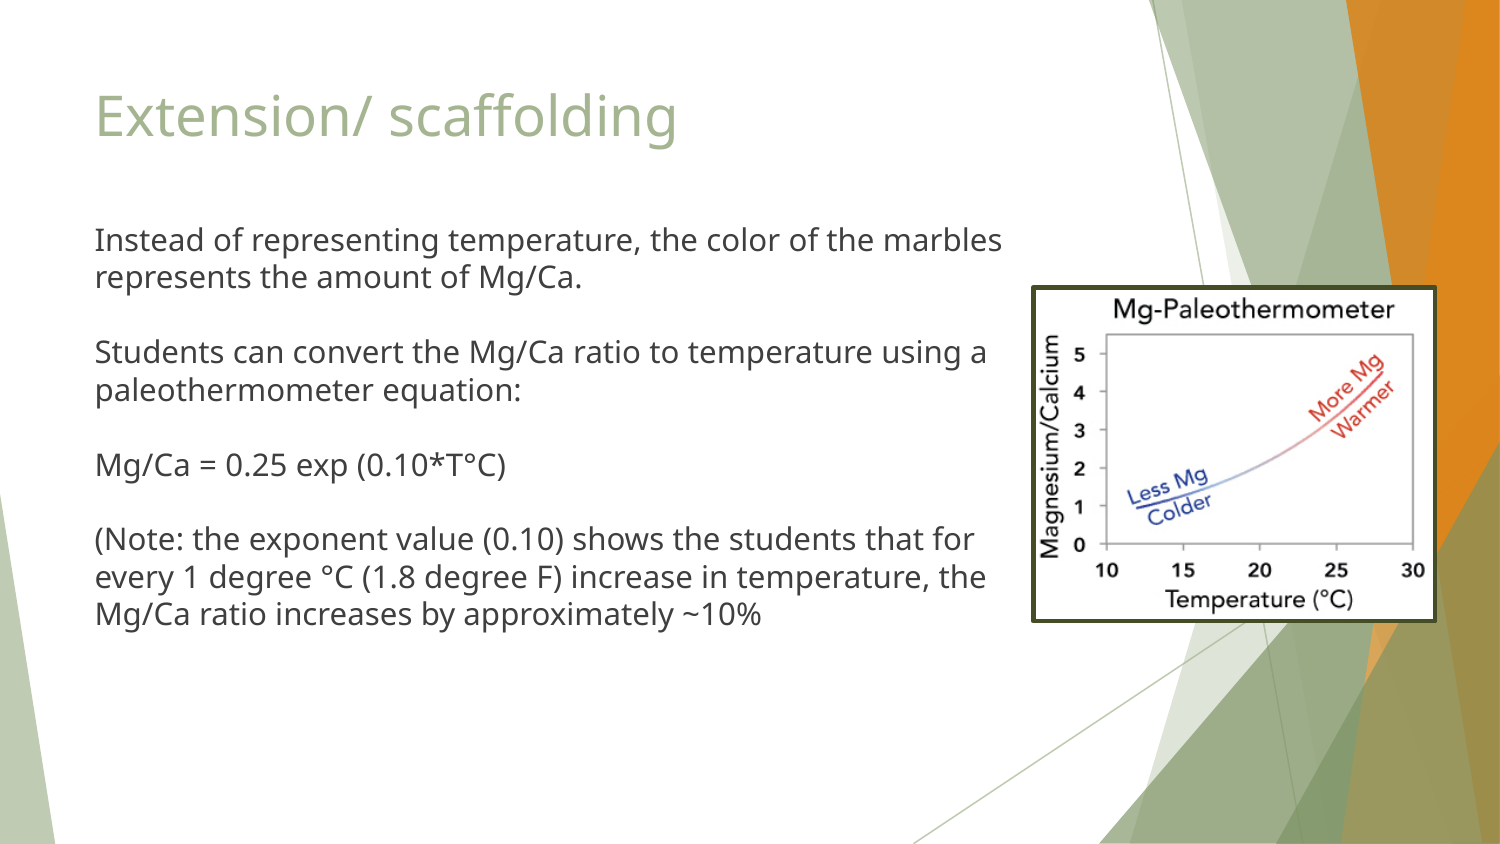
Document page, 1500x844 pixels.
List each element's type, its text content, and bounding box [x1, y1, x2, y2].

picture [1035, 289, 1434, 619]
title Extension/ scaffolding [83, 75, 1141, 238]
list Instead of representing temperature, the color of the marbles represents the amount of Mg/Ca. Students can convert the Mg/Ca ratio to temperature using a paleothermometer equation: Mg/Ca = 0.25 exp (0.10*T°C) (Note: the exponent value (0.10) shows the students that for every 1 degree °C (1.8 degree F) increase in temperature, the Mg/Ca ratio increases by approximately ~10% [83, 214, 1033, 692]
